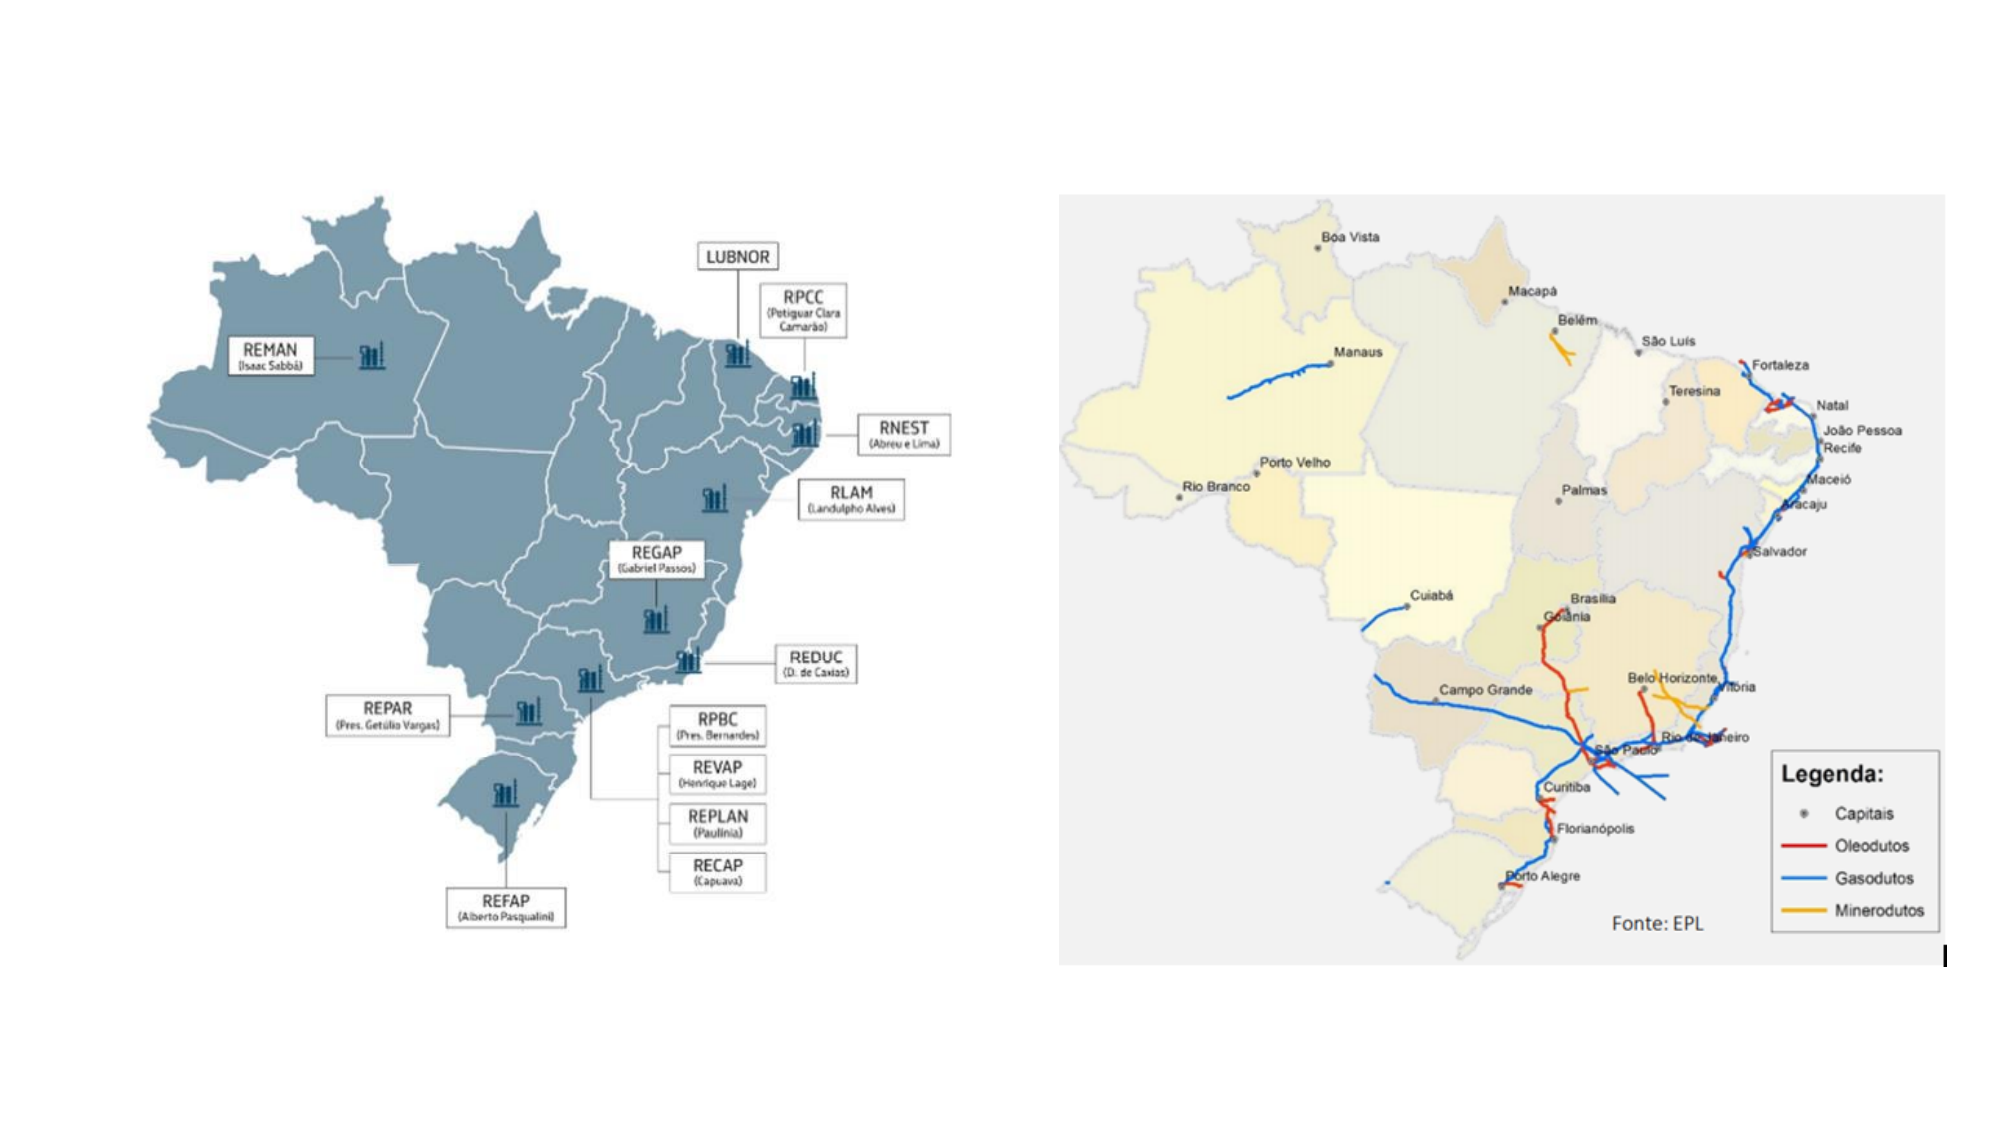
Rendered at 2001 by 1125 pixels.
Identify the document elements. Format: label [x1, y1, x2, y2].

picture [1059, 187, 1947, 968]
picture [125, 169, 966, 956]
